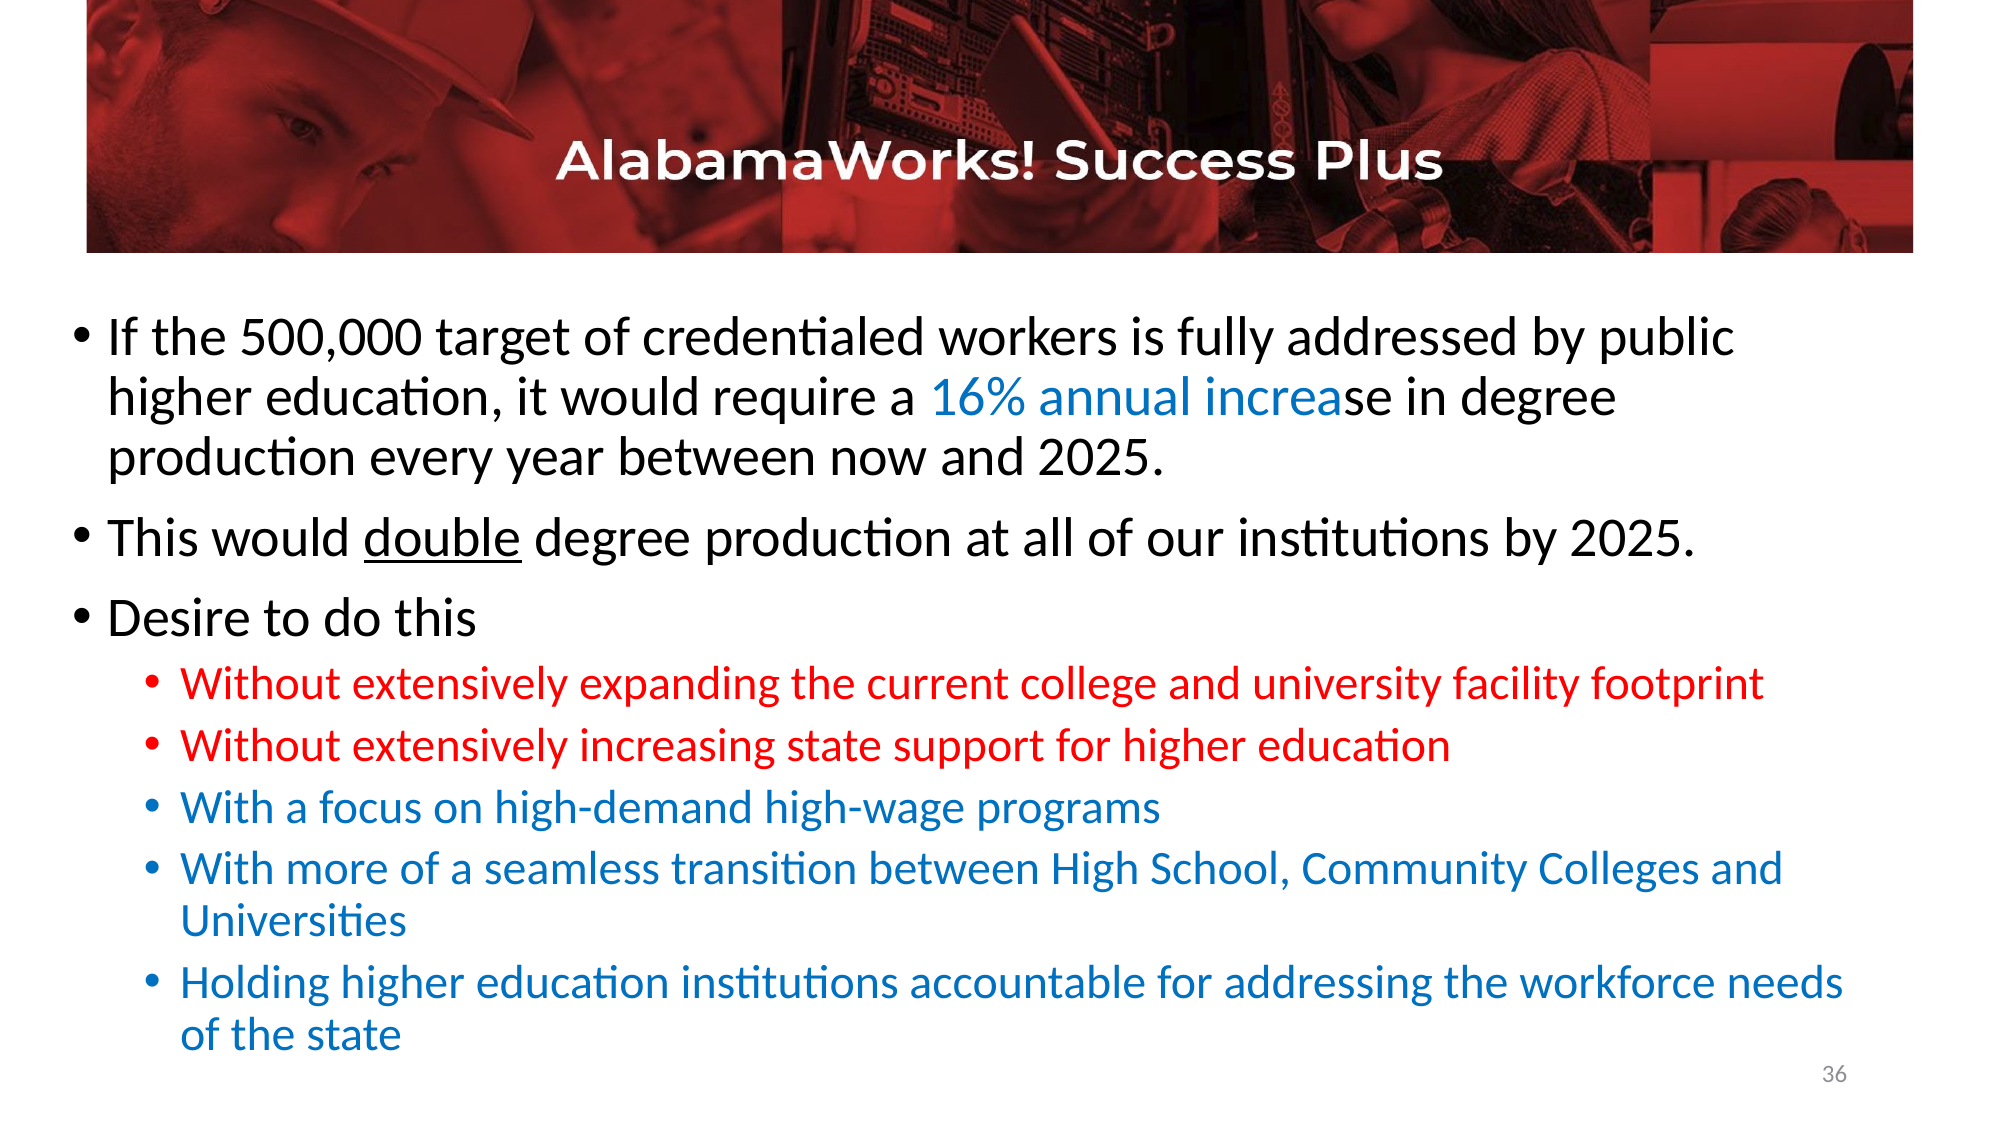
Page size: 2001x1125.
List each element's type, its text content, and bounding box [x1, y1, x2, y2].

slide_number 36 [1412, 1042, 1863, 1103]
picture [86, 0, 1914, 253]
list If the 500,000 target of credentialed workers is fully addressed by public higher education, it would require a 16% annual increase in degree production every year between now and 2025. This would double degree production at all of our institutions by 2025. Desire to do this Without extensively expanding the current college and university facility footprint Without extensively increasing state support for higher education With a focus on high-demand high-wage programs With more of a seamless transition between High School, Community Colleges and Universities Holding higher education institutions accountable for addressing the workforce needs of the state [57, 299, 1863, 1075]
